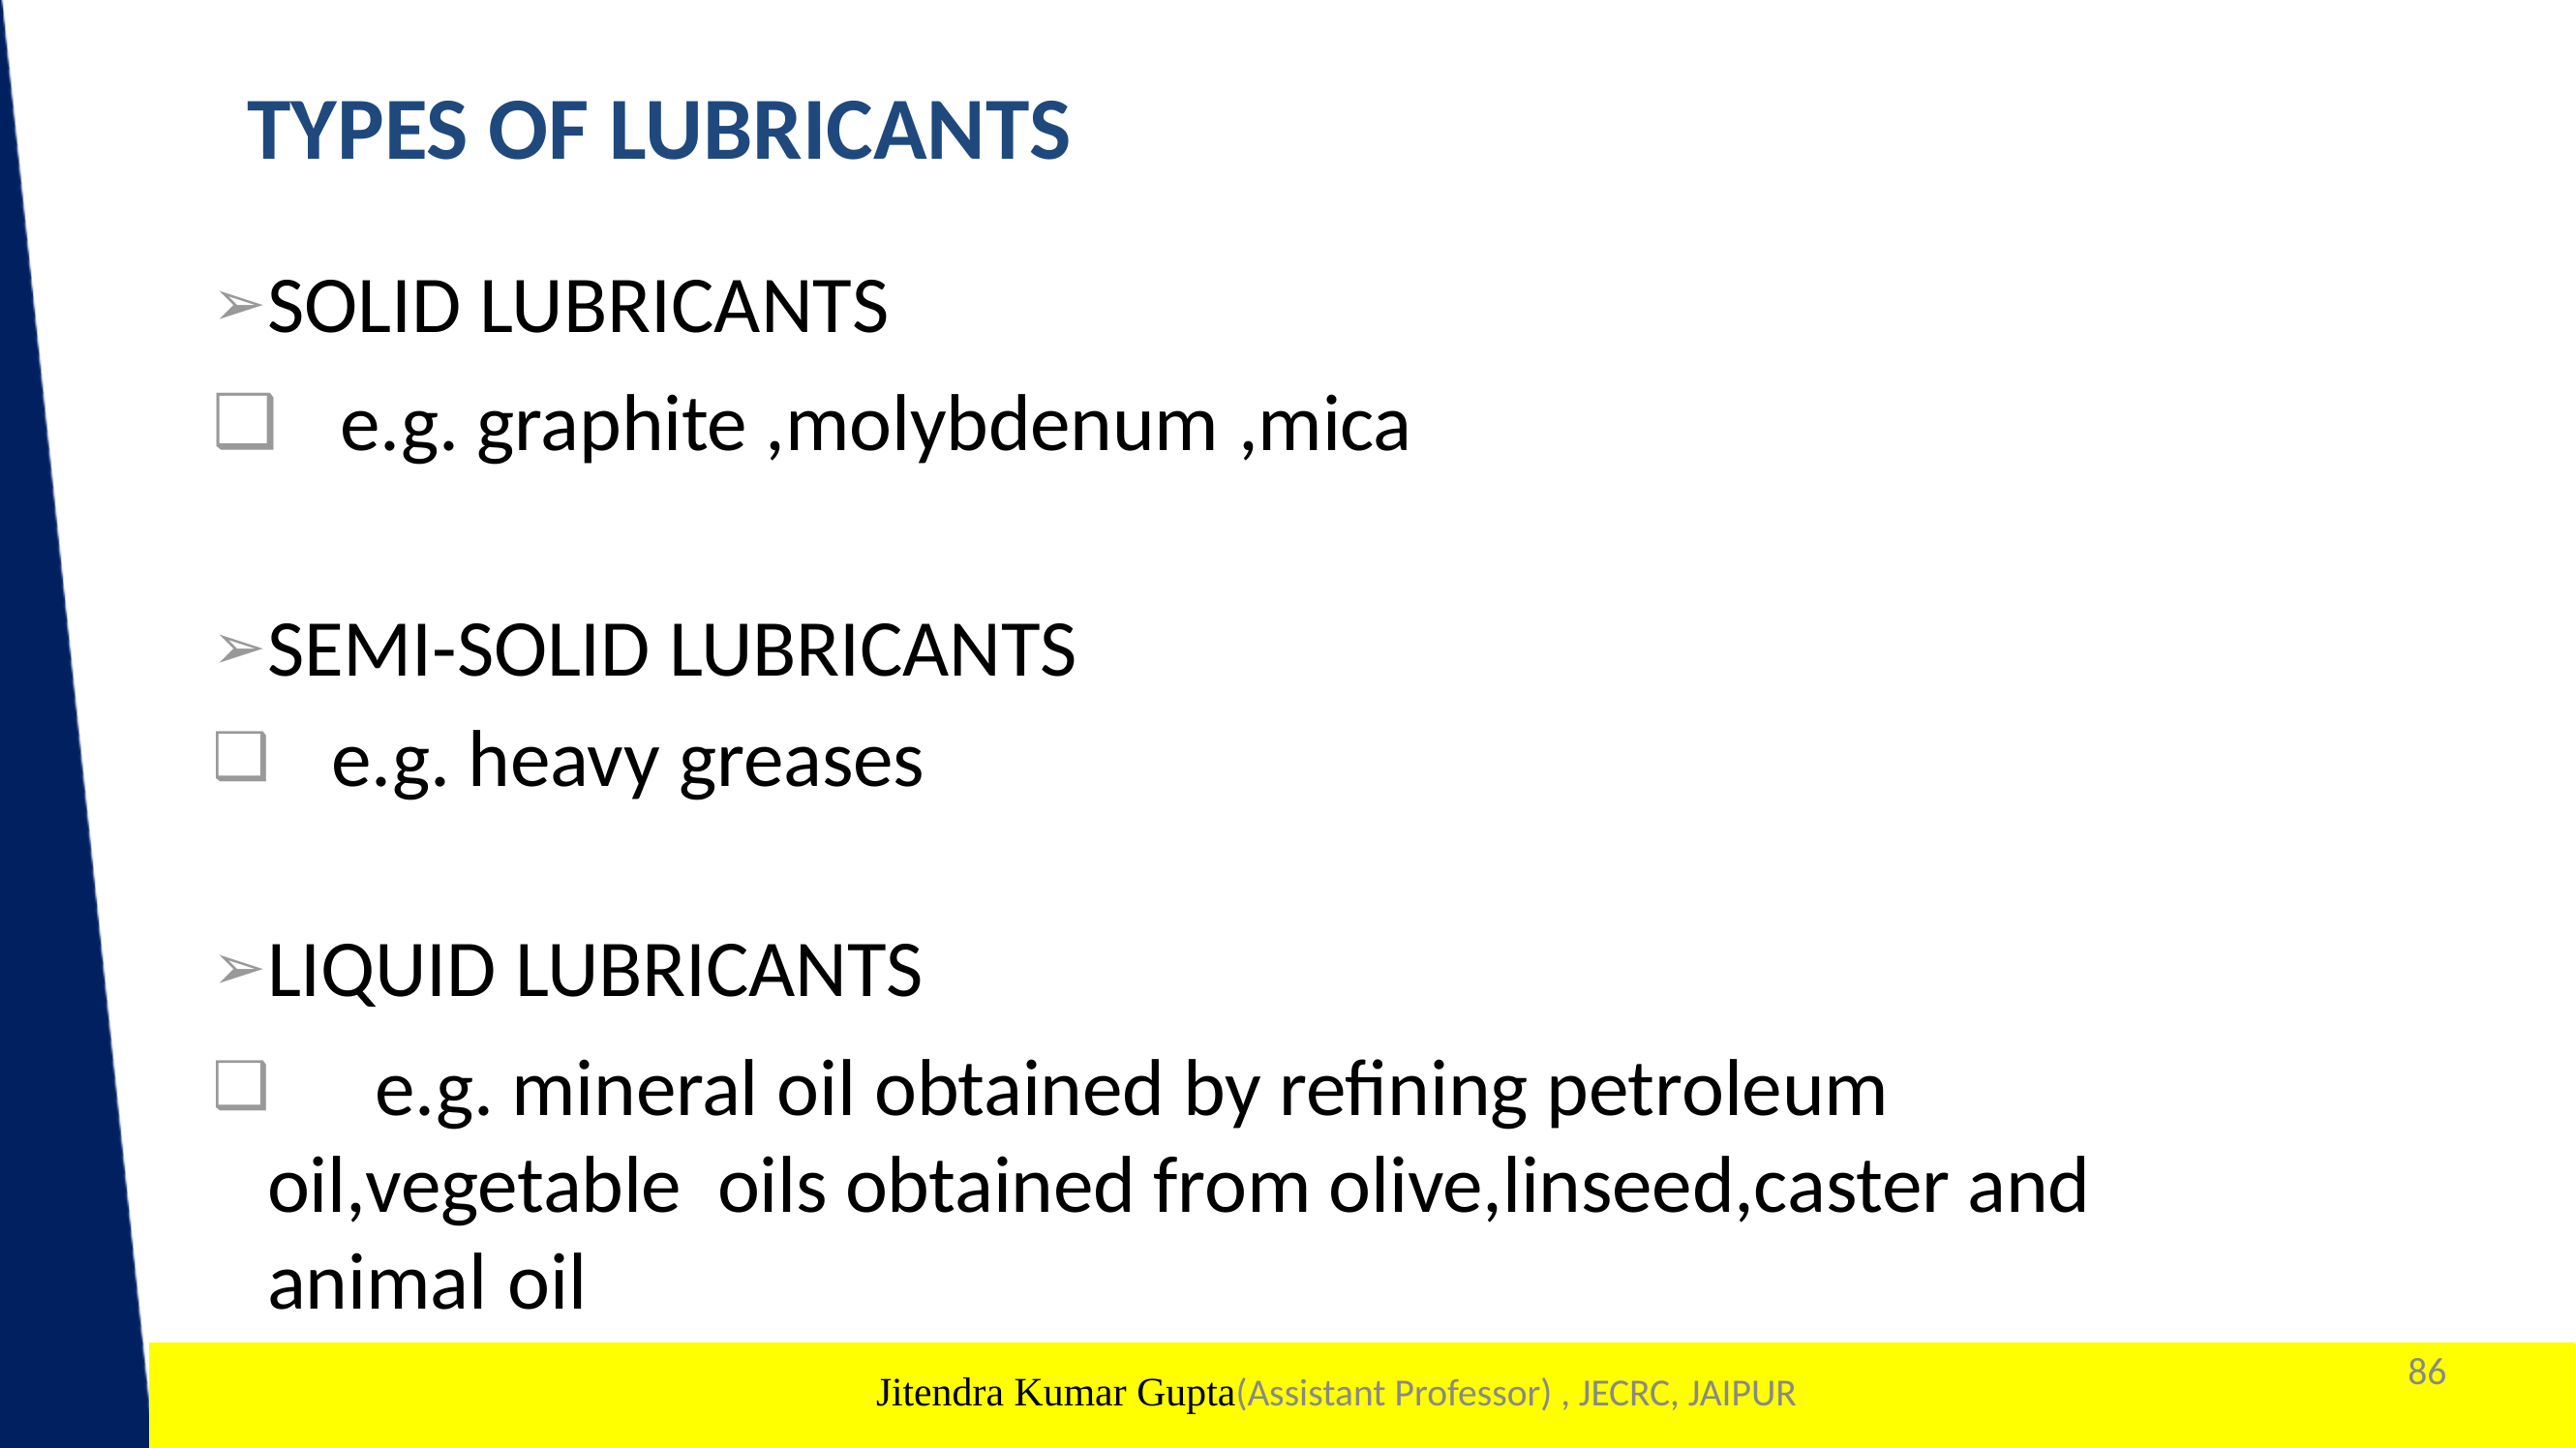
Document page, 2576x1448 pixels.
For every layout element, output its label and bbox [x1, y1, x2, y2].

text_box [0, 0, 2576, 1448]
